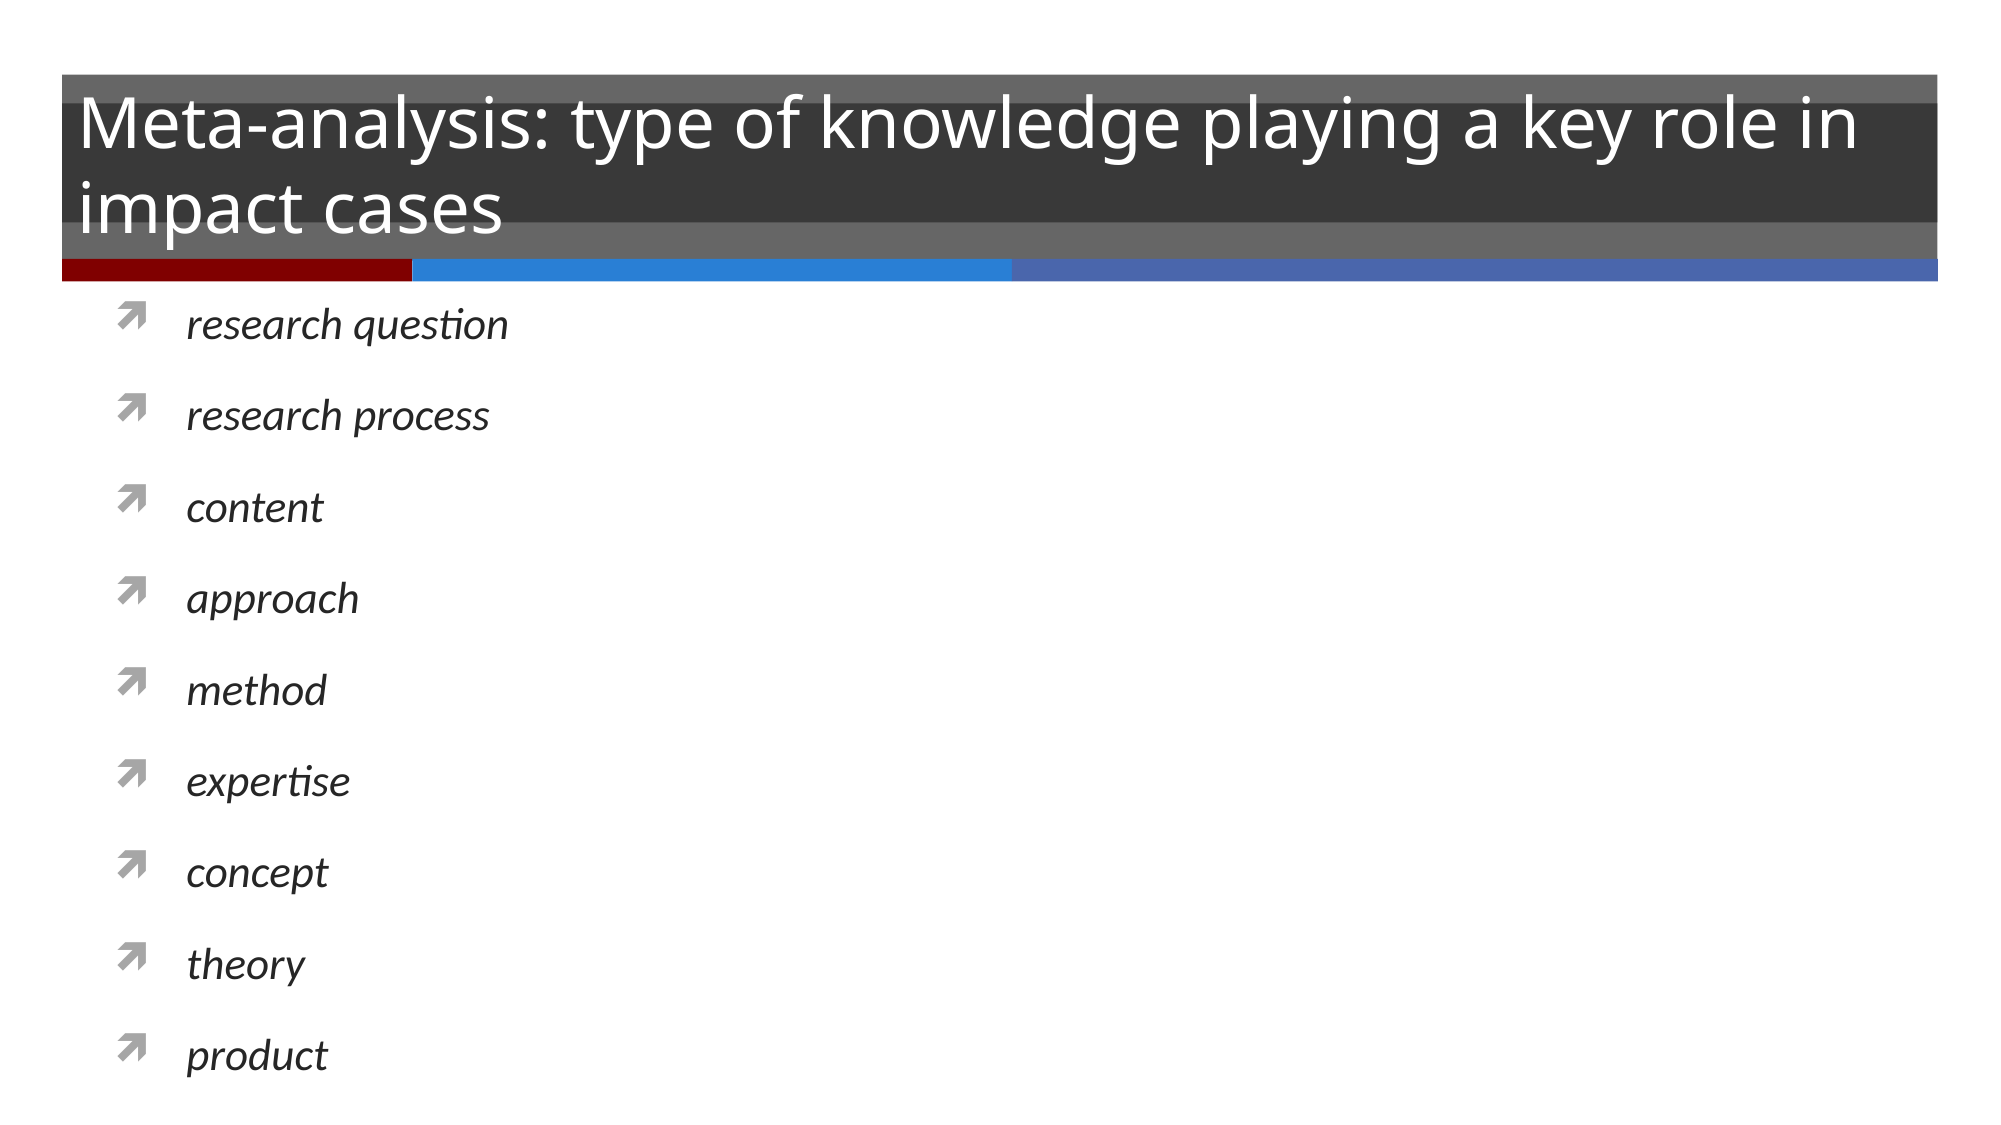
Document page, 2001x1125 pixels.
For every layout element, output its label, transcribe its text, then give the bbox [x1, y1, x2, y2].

title Meta-analysis: type of knowledge playing a key role in impact cases [62, 103, 1938, 223]
list research question research process content approach method expertise concept theory product [99, 286, 1938, 1096]
